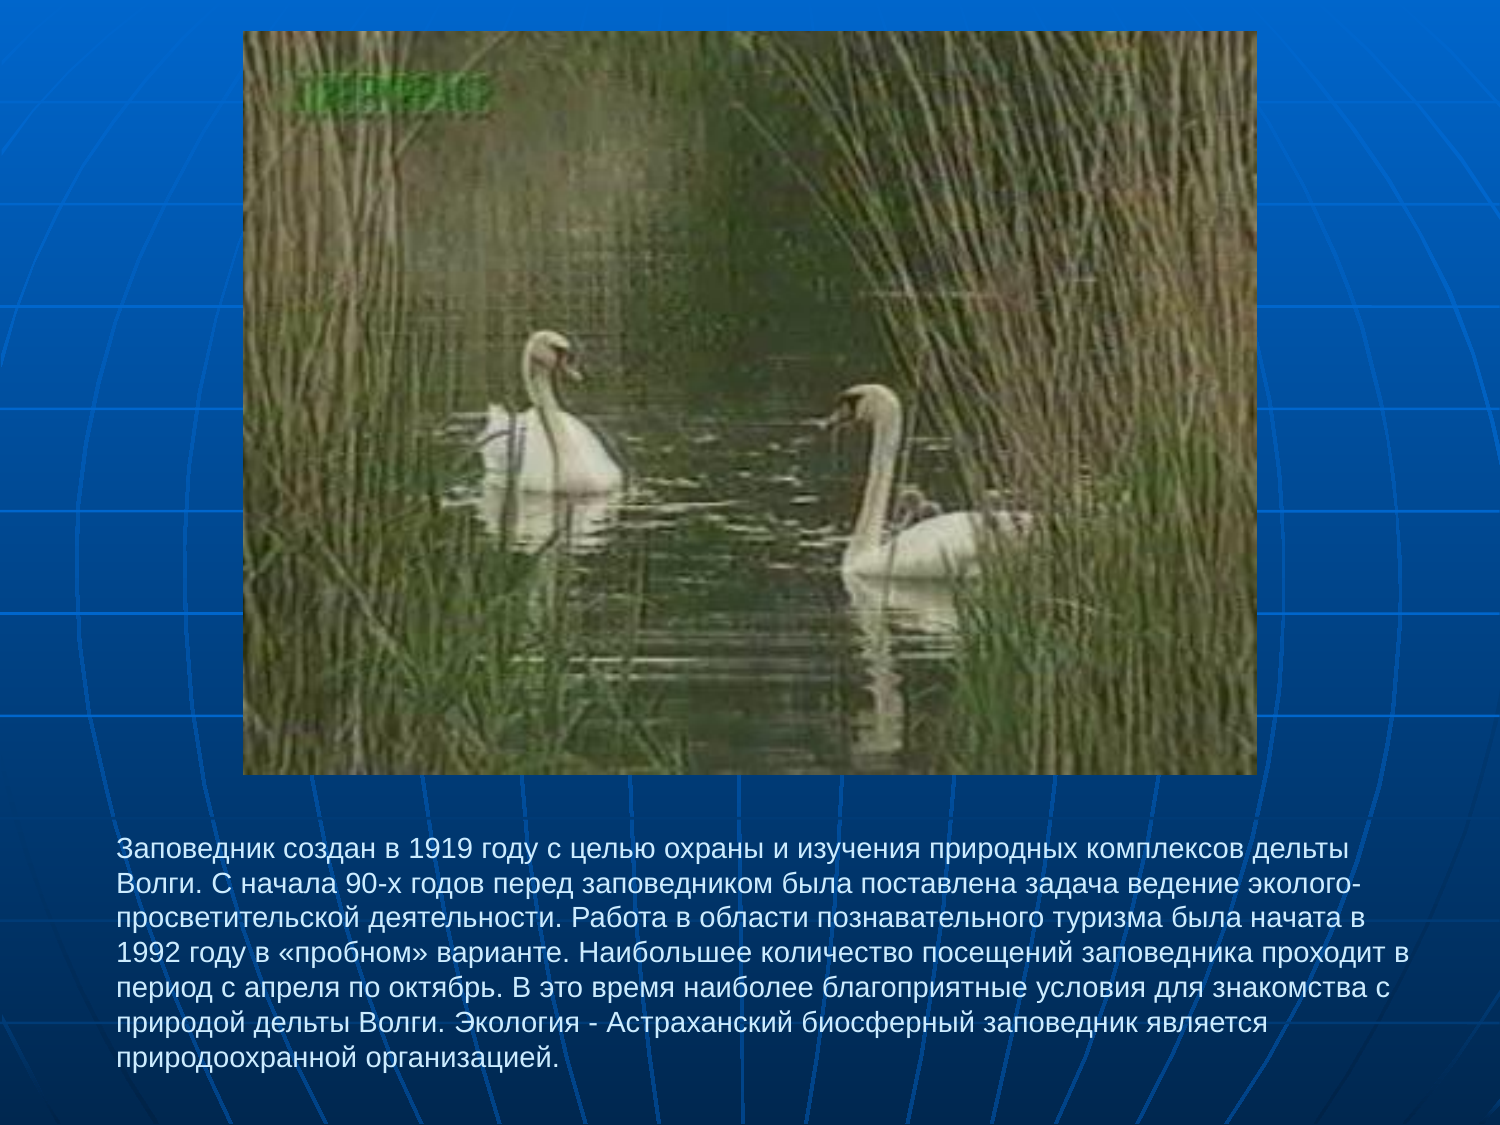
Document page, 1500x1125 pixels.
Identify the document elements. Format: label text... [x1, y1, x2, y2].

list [241, 30, 1258, 776]
title Заповедник создан в 1919 году с целью охраны и изучения природных комплексов дельты Волги. С начала 90-х годов перед заповедником была поставлена задача ведение эколого-просветительской деятельности. Работа в области познавательного туризма была начата в 1992 году в «пробном» варианте. Наибольшее количество посещений заповедника проходит в период с апреля по октябрь. В это время наиболее благоприятные условия для знакомства с природой дельты Волги. Экология - Астраханский биосферный заповедник является природоохранной организацией. [88, 810, 1439, 1093]
